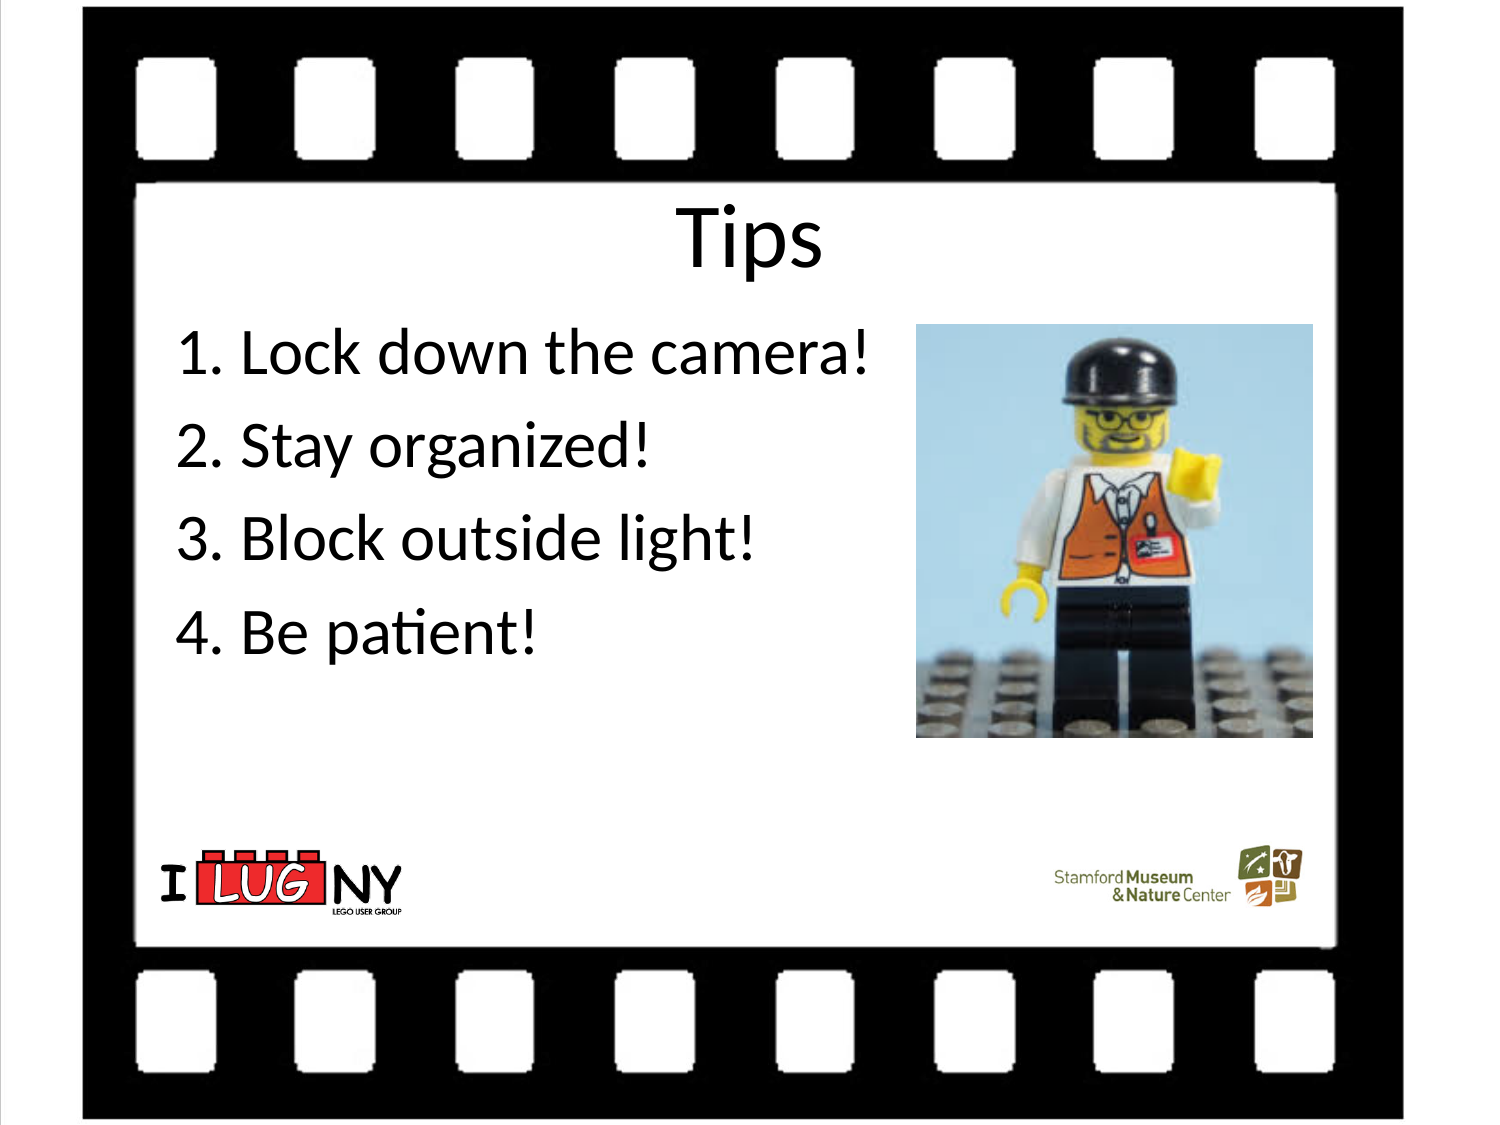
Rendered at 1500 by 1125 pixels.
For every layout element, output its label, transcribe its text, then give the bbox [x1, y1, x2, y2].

title Tips [75, 162, 1425, 300]
list 1. Lock down the camera! 2. Stay organized! 3. Block outside light! 4. Be patient! [160, 299, 1313, 1005]
picture [0, 0, 1500, 1125]
